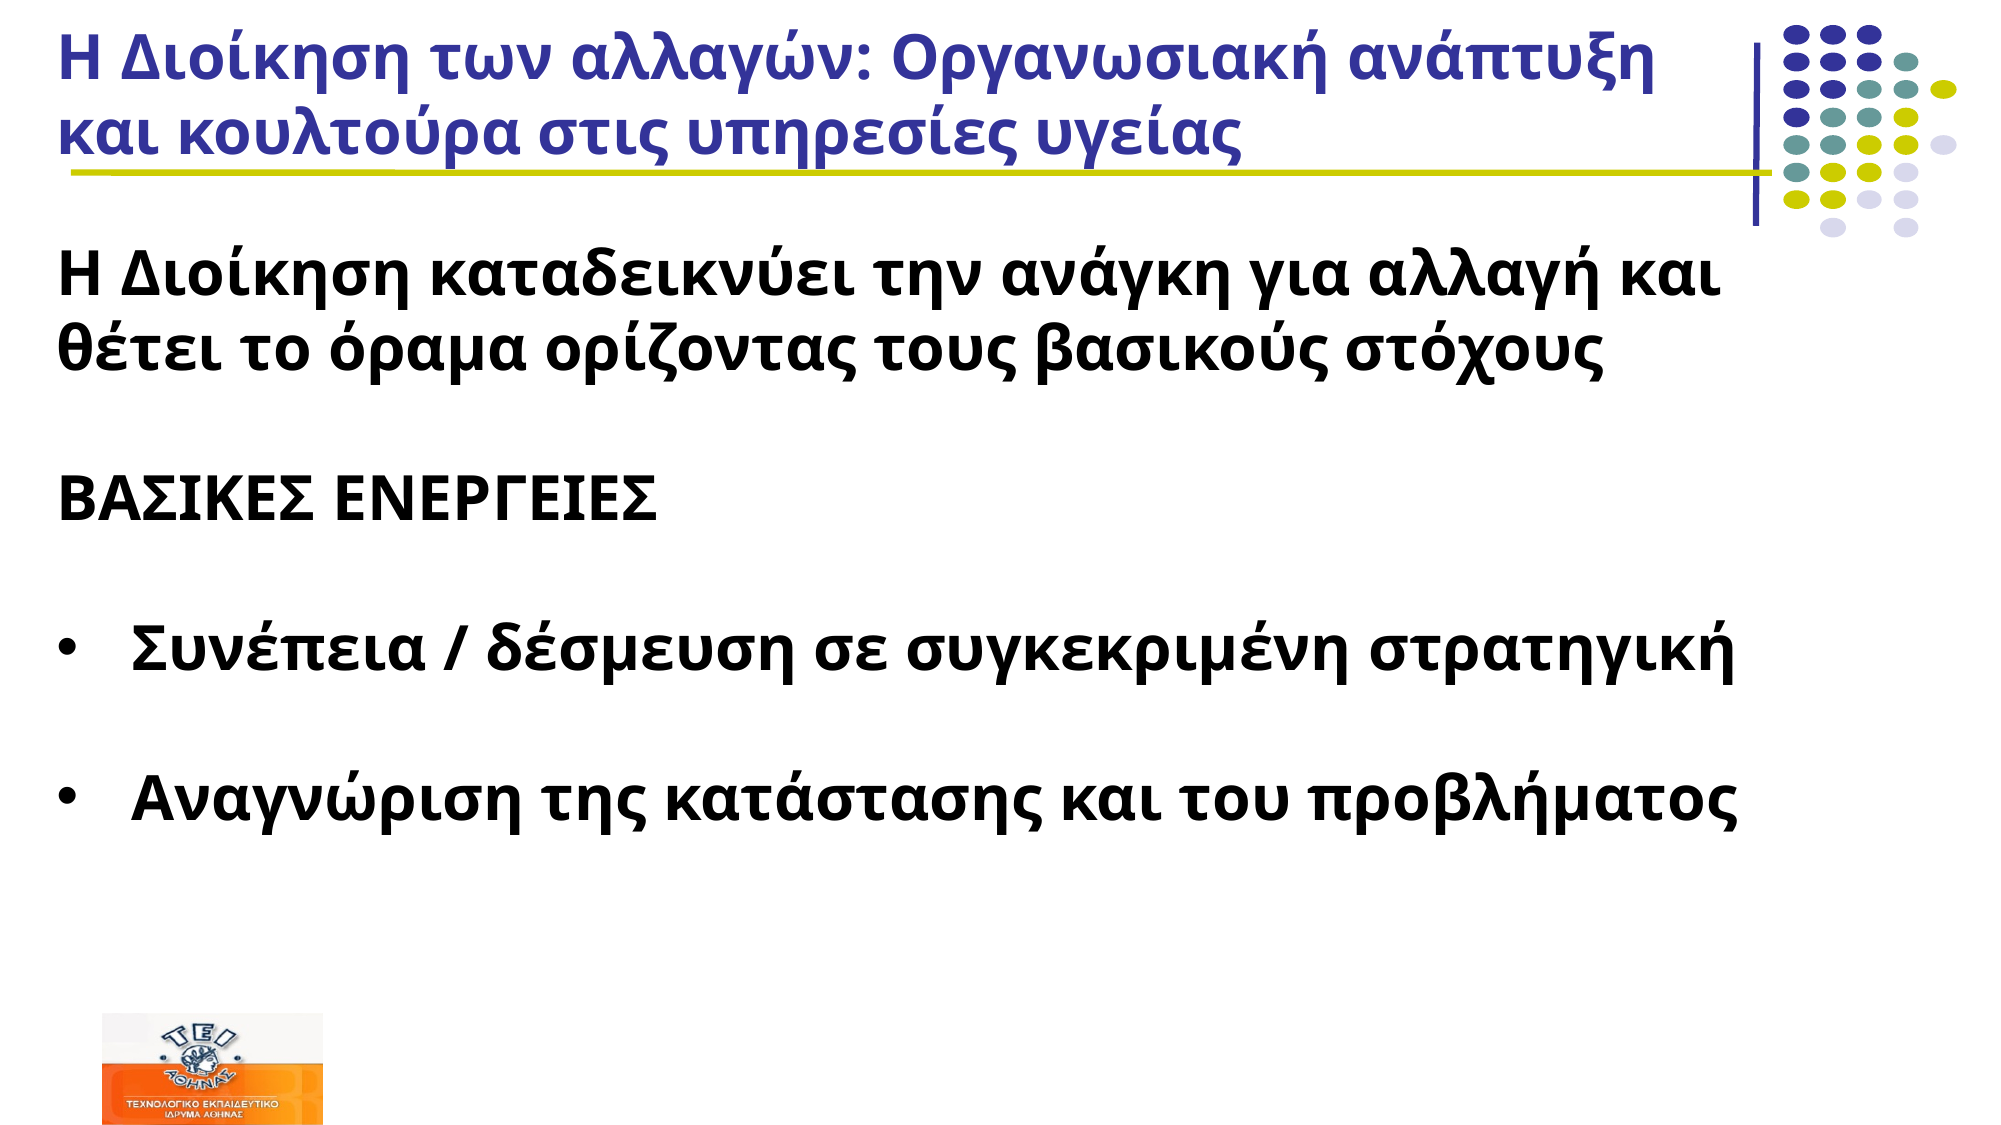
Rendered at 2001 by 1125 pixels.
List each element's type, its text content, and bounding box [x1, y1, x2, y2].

picture [102, 1013, 323, 1125]
text_box Η Διοίκηση καταδεικνύει την ανάγκη για αλλαγή και θέτει το όραμα ορίζοντας τους βασικούς στόχους ΒΑΣΙΚΕΣ ΕΝΕΡΓΕΙΕΣ Συνέπεια / δέσμευση σε συγκεκριμένη στρατηγική Αναγνώριση της κατάστασης και του προβλήματος [41, 225, 1896, 841]
title Η Διοίκηση των αλλαγών: Οργανωσιακή ανάπτυξη και κουλτούρα στις υπηρεσίες υγείας [41, 33, 1692, 175]
